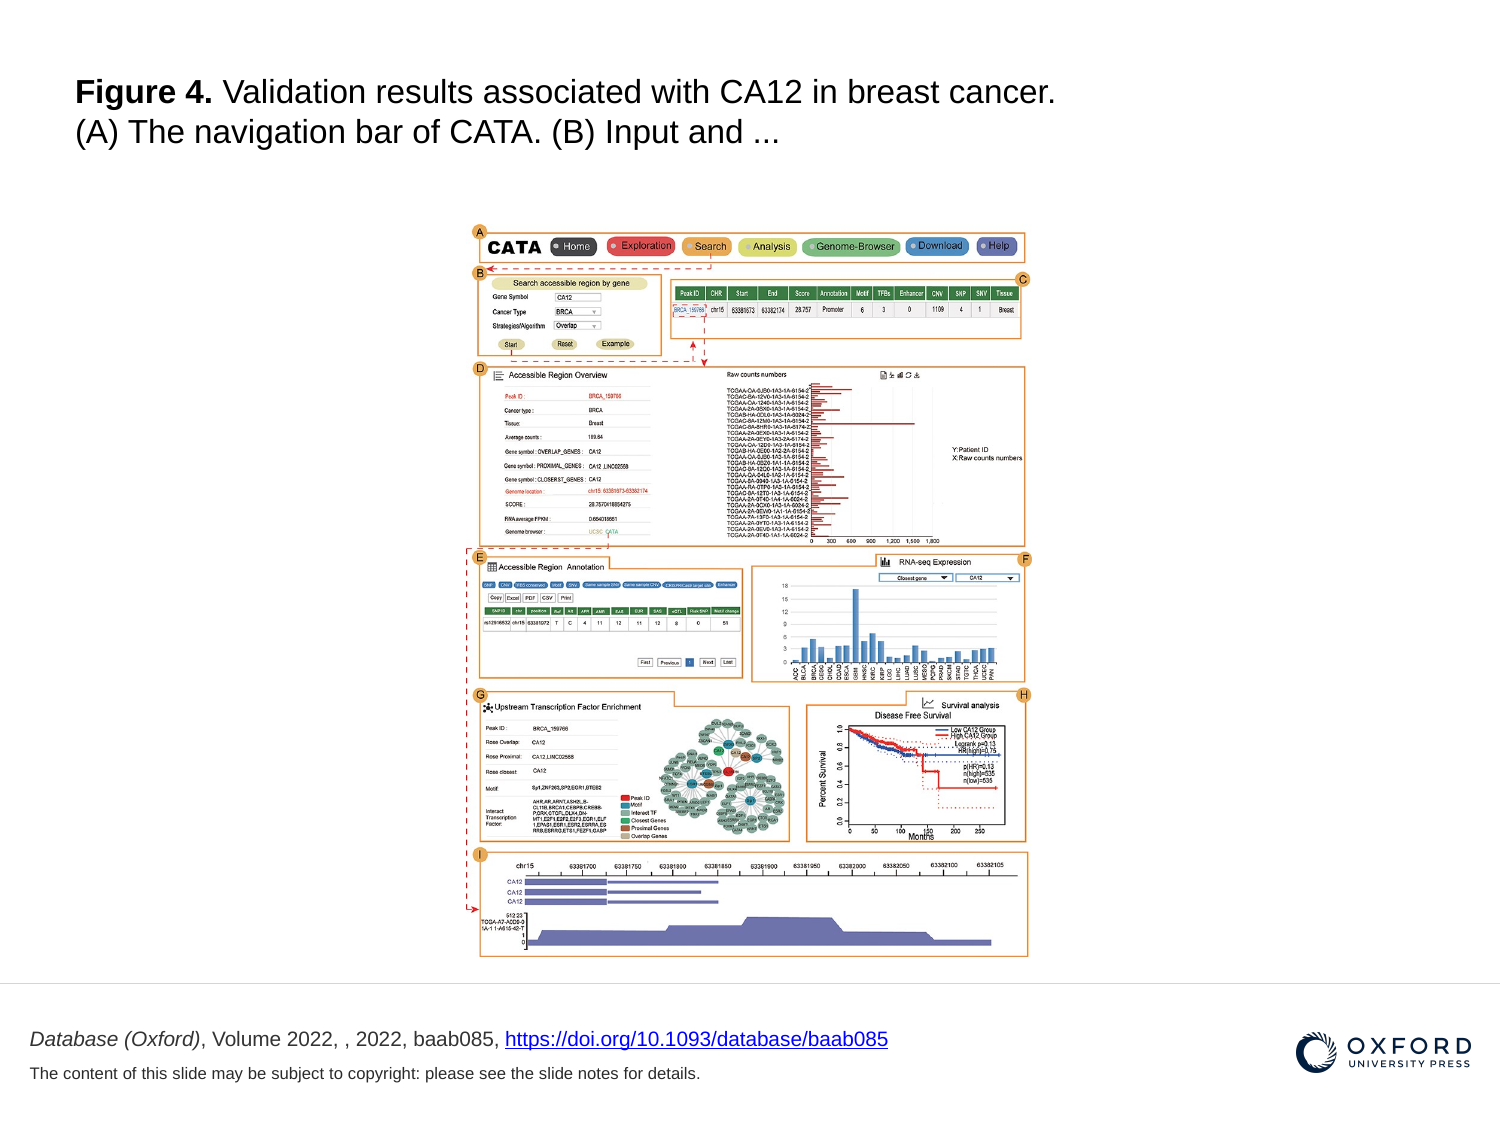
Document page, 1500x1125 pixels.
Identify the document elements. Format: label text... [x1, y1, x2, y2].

title Figure 4. Validation results associated with CA12 in breast cancer. (A) The navigation bar of CATA. (B) Input and ... [75, 69, 1078, 171]
picture [466, 224, 1032, 957]
picture [1296, 1032, 1471, 1073]
footer Database (Oxford), Volume 2022, , 2022, baab085, https://doi.org/10.1093/database/baab085 The content of this slide may be subject to copyright: please see the slide notes for details. [0, 983, 1260, 1125]
